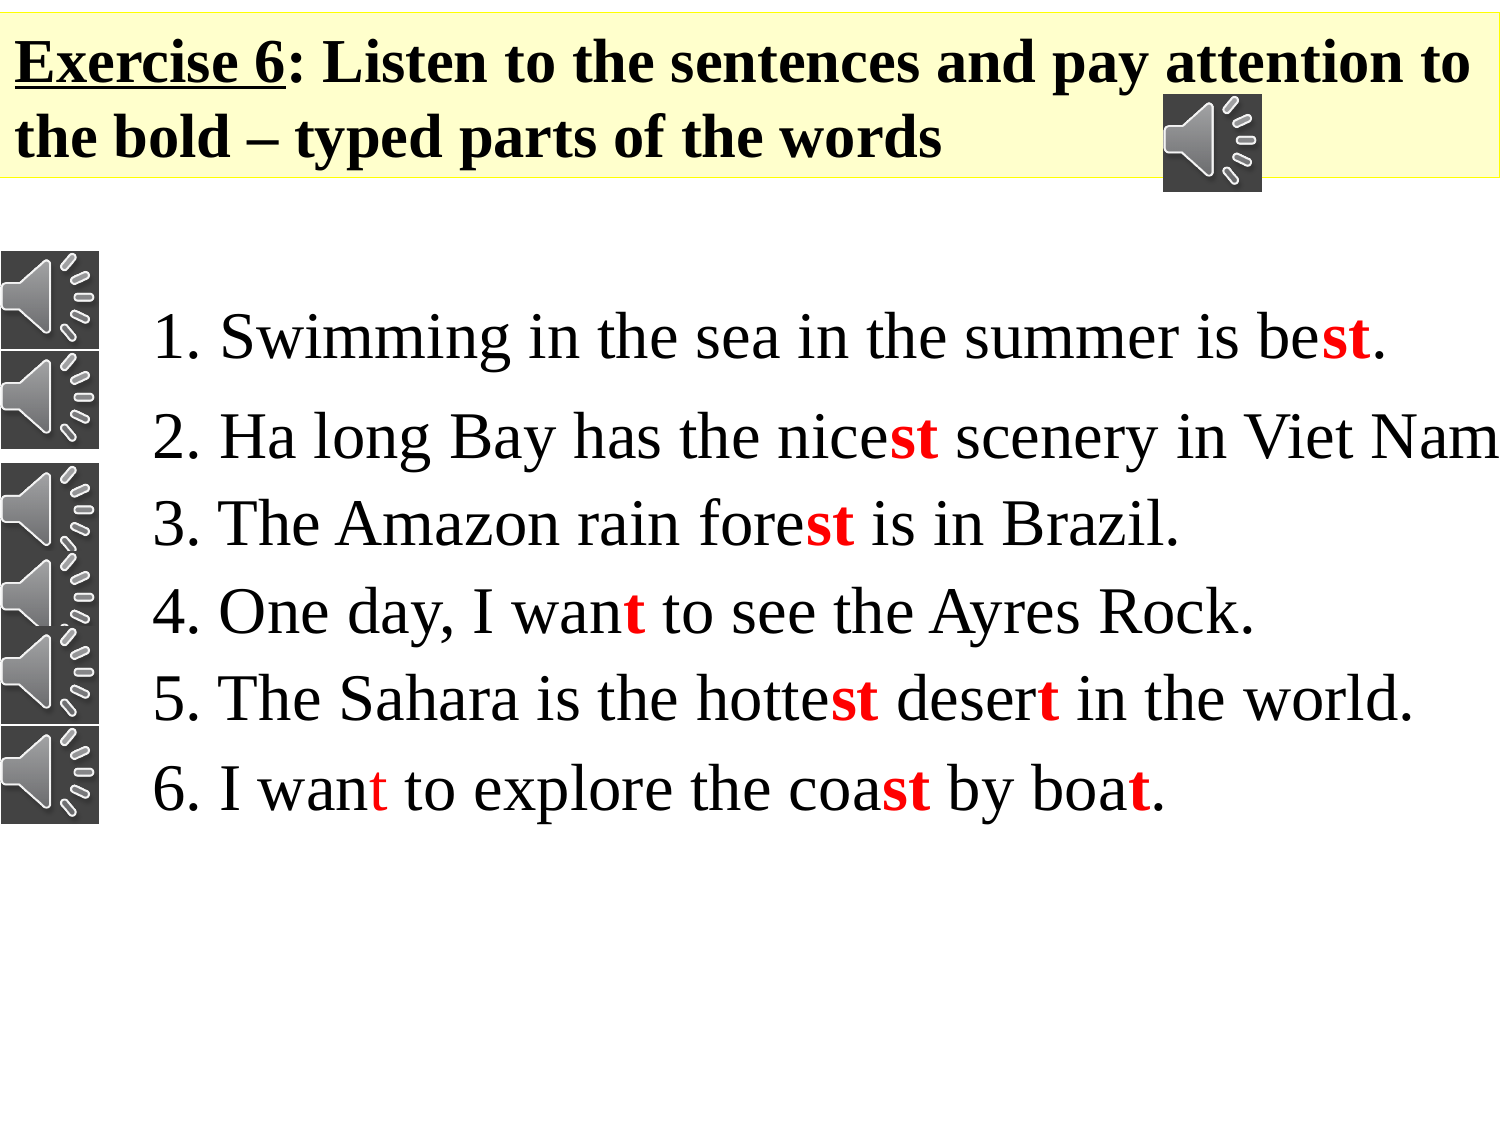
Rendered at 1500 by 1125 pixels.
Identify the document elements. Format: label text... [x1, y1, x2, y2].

text_box 3. The Amazon rain forest is in Brazil. [137, 471, 1275, 559]
text_box 6. I want to explore the coast by boat. [137, 735, 1213, 831]
text_box 2. Ha long Bay has the nicest scenery in Viet Nam. [137, 384, 1500, 479]
text_box 5. The Sahara is the hottest desert in the world. [137, 646, 1463, 742]
picture [0, 249, 101, 451]
picture [0, 462, 101, 826]
text_box 4. One day, I want to see the Ayres Rock. [137, 559, 1275, 646]
text_box 1. Swimming in the sea in the summer is best. [137, 284, 1438, 379]
text_box Exercise 6: Listen to the sentences and pay attention to the bold – typed parts of the words [0, 12, 1500, 178]
picture [1162, 92, 1263, 194]
